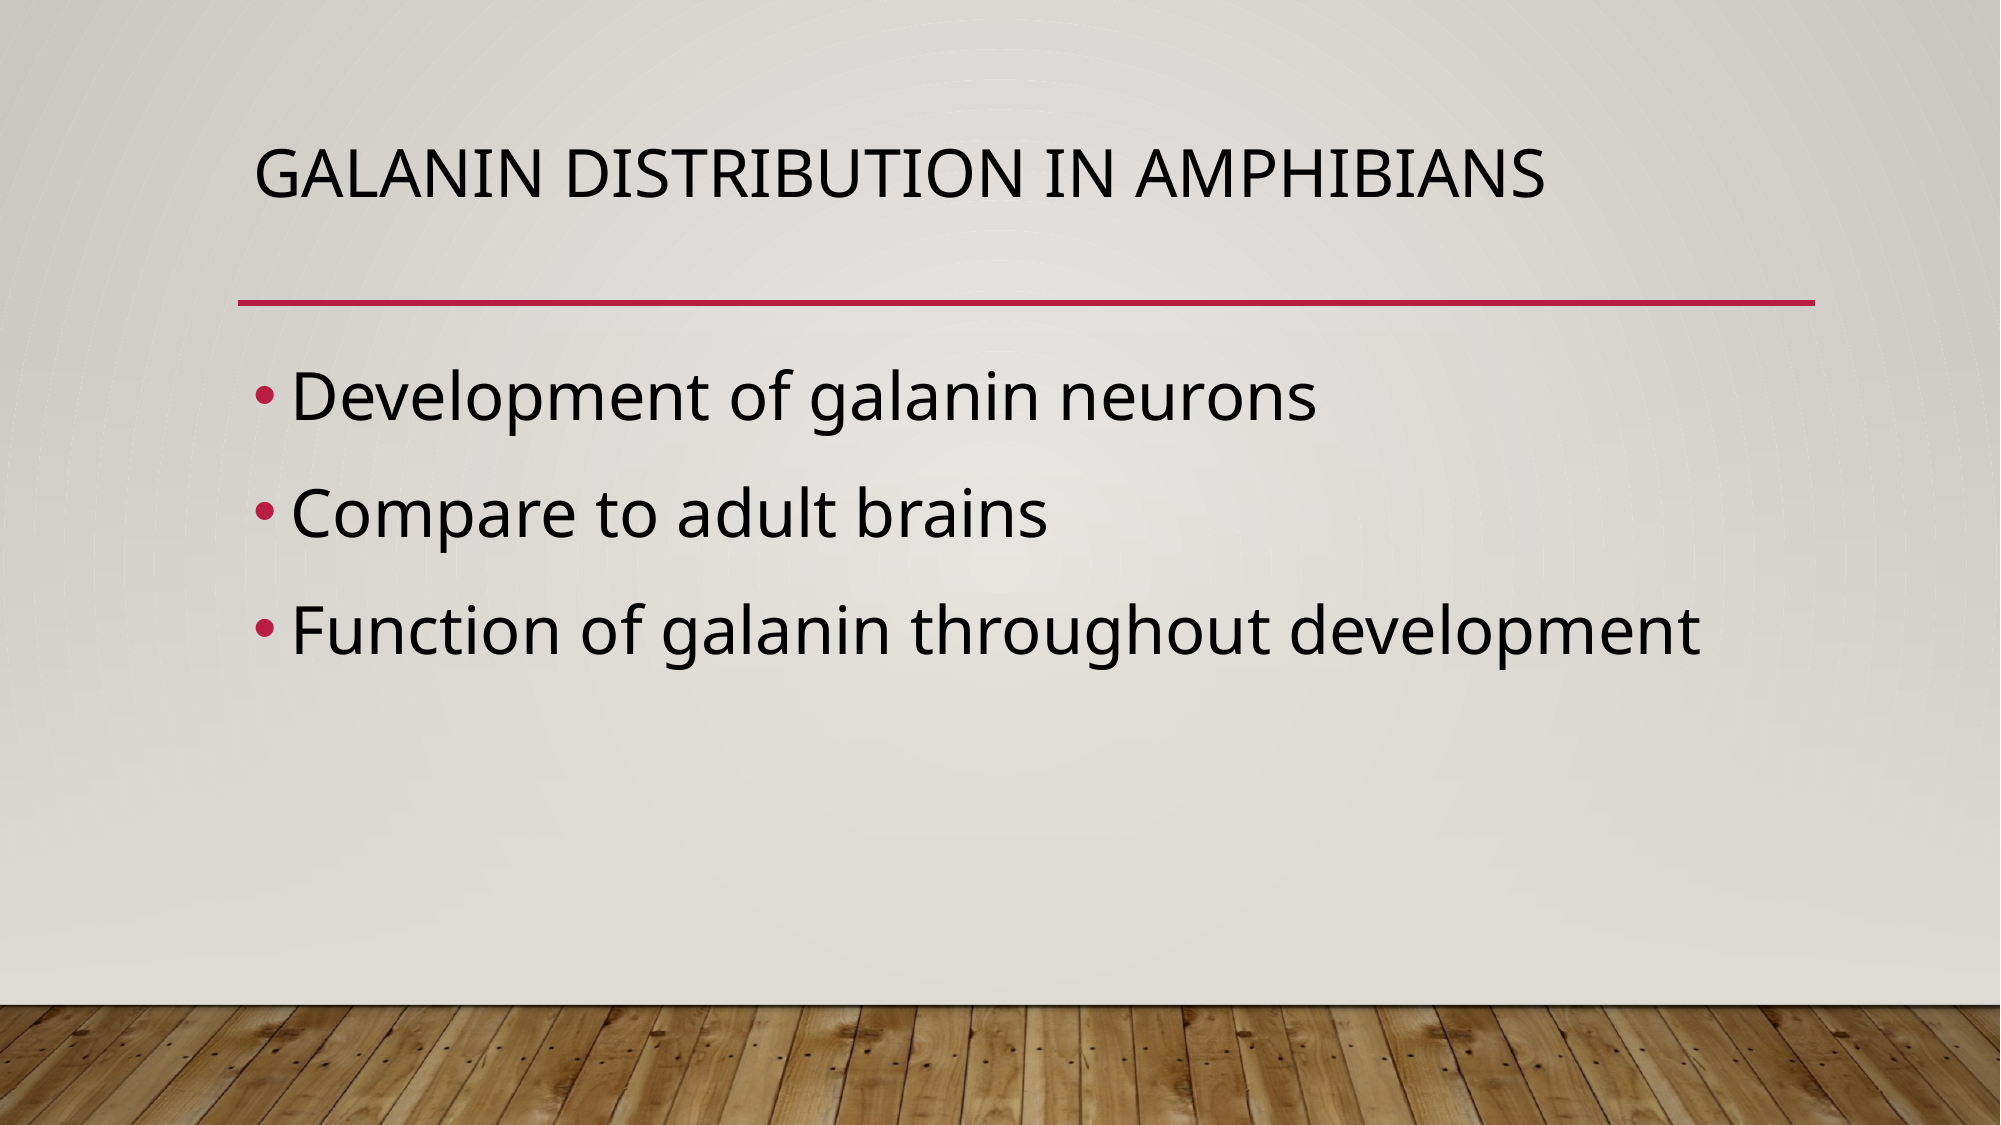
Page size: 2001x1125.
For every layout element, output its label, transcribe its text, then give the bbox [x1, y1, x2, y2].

picture [0, 1005, 2000, 1125]
title Galanin distribution in amphibians [238, 131, 1814, 305]
list Development of galanin neurons Compare to adult brains Function of galanin throughout development [238, 330, 1814, 897]
